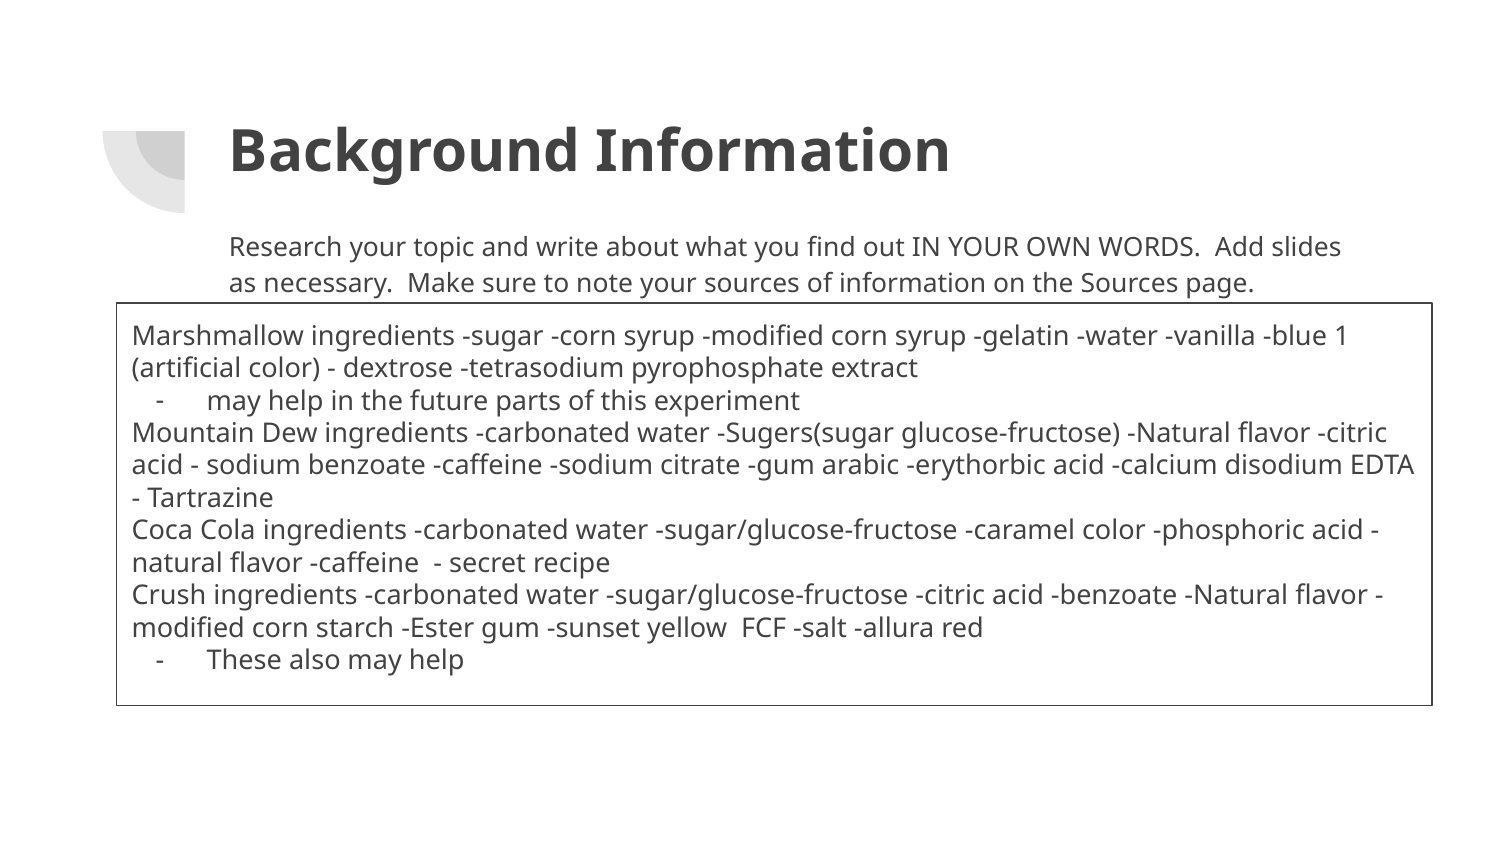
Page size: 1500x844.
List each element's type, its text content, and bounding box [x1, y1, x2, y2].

text_box Marshmallow ingredients -sugar -corn syrup -modified corn syrup -gelatin -water -vanilla -blue 1 (artificial color) - dextrose -tetrasodium pyrophosphate extract may help in the future parts of this experiment Mountain Dew ingredients -carbonated water -Sugers(sugar glucose-fructose) -Natural flavor -citric acid - sodium benzoate -caffeine -sodium citrate -gum arabic -erythorbic acid -calcium disodium EDTA - Tartrazine Coca Cola ingredients -carbonated water -sugar/glucose-fructose -caramel color -phosphoric acid -natural flavor -caffeine - secret recipe Crush ingredients -carbonated water -sugar/glucose-fructose -citric acid -benzoate -Natural flavor -modified corn starch -Ester gum -sunset yellow FCF -salt -allura red These also may help [116, 302, 1432, 706]
title Background Information [213, 98, 1368, 209]
list Research your topic and write about what you find out IN YOUR OWN WORDS. Add slides as necessary. Make sure to note your sources of information on the Sources page. [213, 209, 1368, 302]
